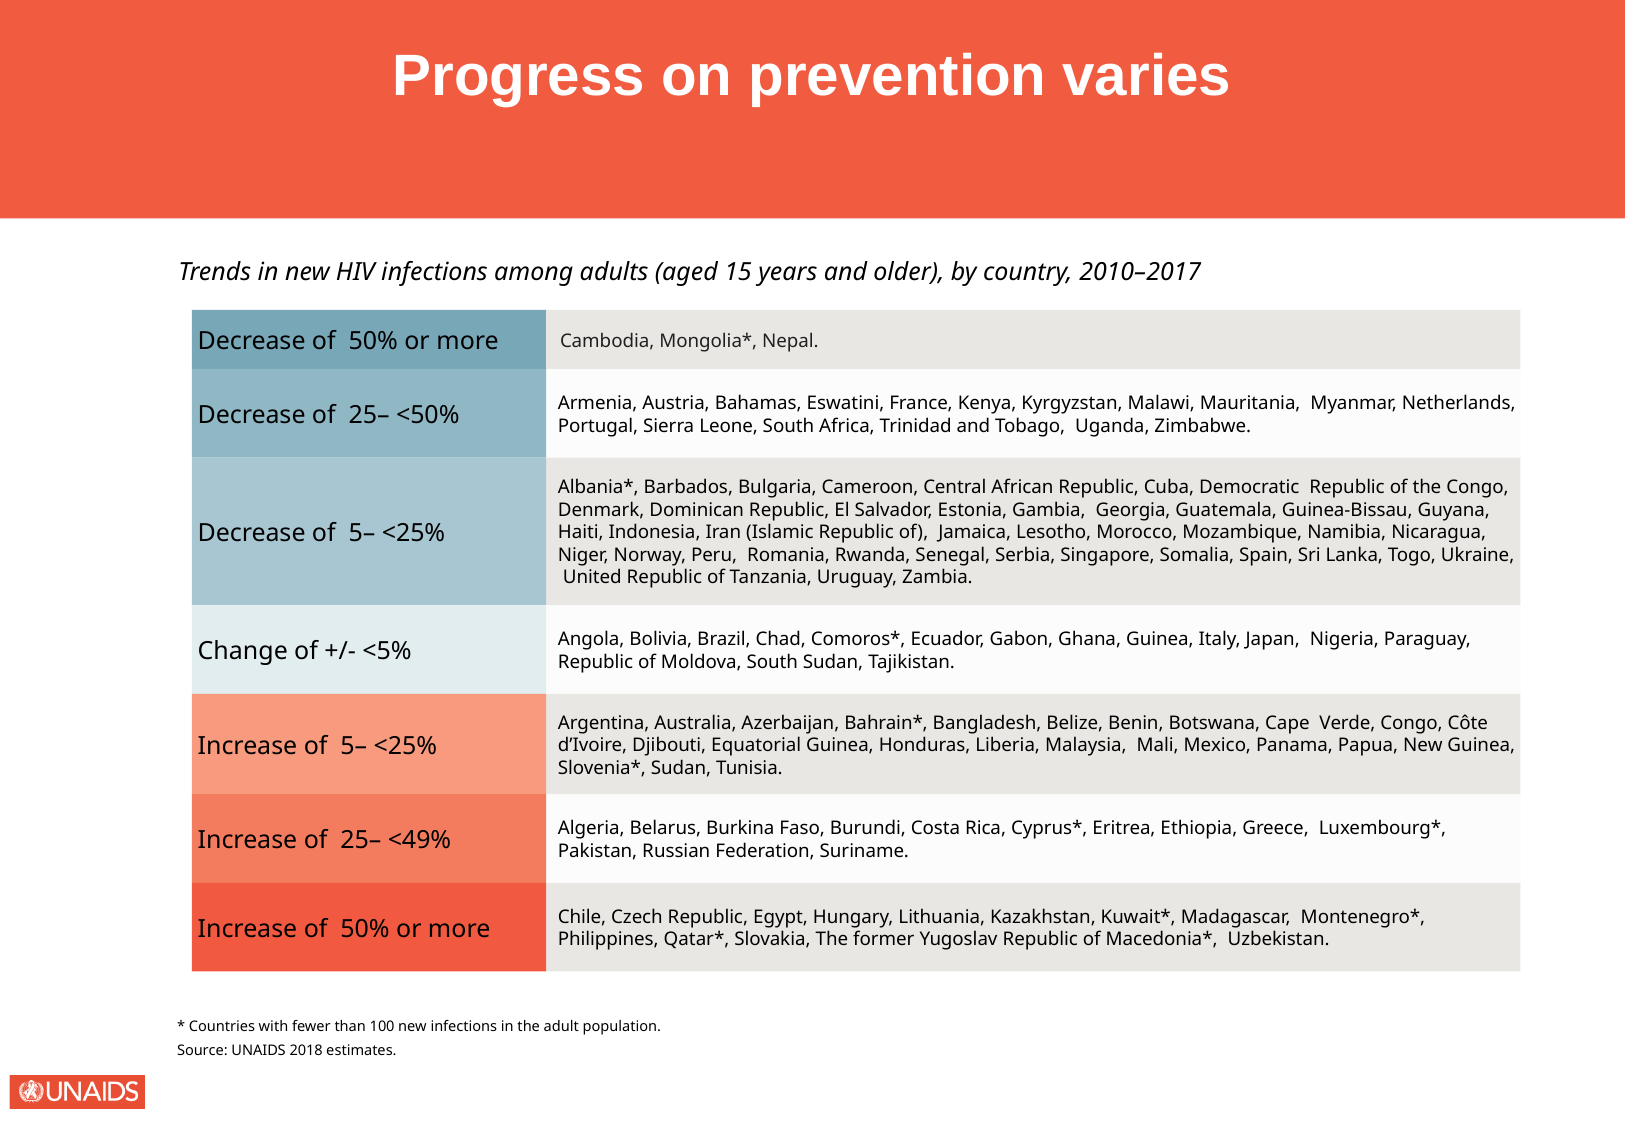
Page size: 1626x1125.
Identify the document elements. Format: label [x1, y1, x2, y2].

text_box [0, 29, 1625, 1067]
picture [9, 1075, 145, 1109]
